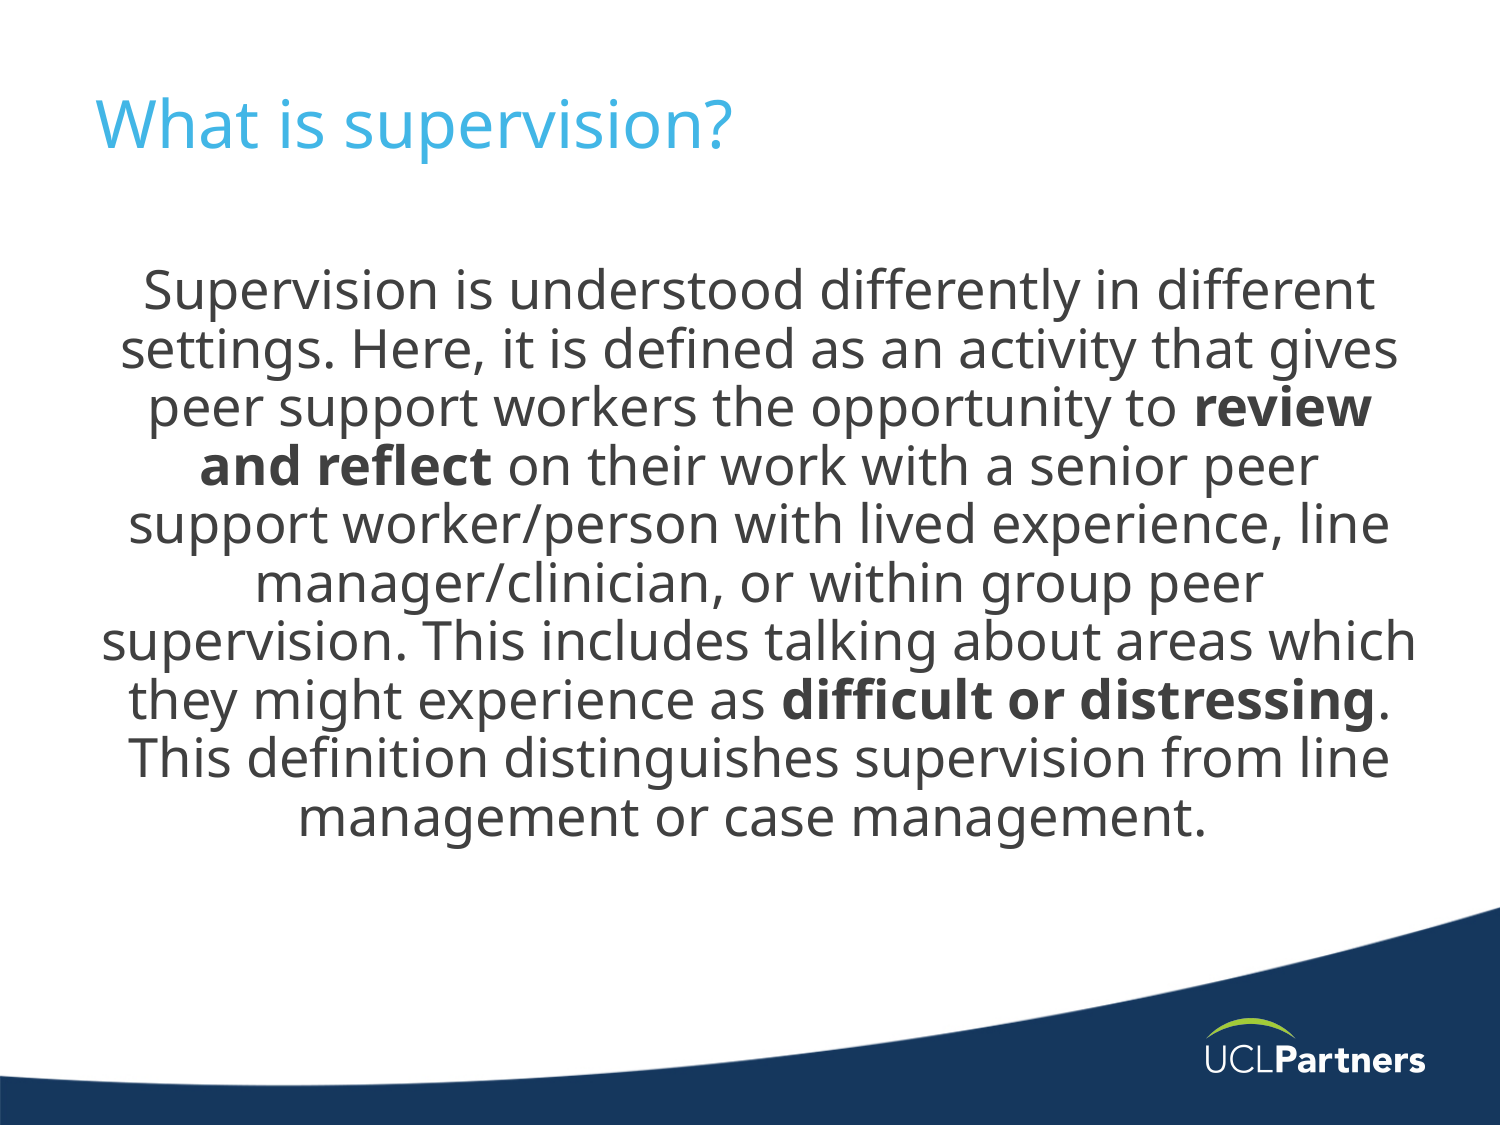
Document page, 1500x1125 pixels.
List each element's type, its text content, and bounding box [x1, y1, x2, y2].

picture [0, 0, 1500, 1125]
title What is supervision? [80, 83, 1441, 240]
list Supervision is understood differently in different settings. Here, it is defined as an activity that gives peer support workers the opportunity to review and reflect on their work with a senior peer support worker/person with lived experience, line manager/clinician, or within group peer supervision. This includes talking about areas which they might experience as difficult or distressing. This definition distinguishes supervision from line management or case management. [80, 243, 1441, 868]
